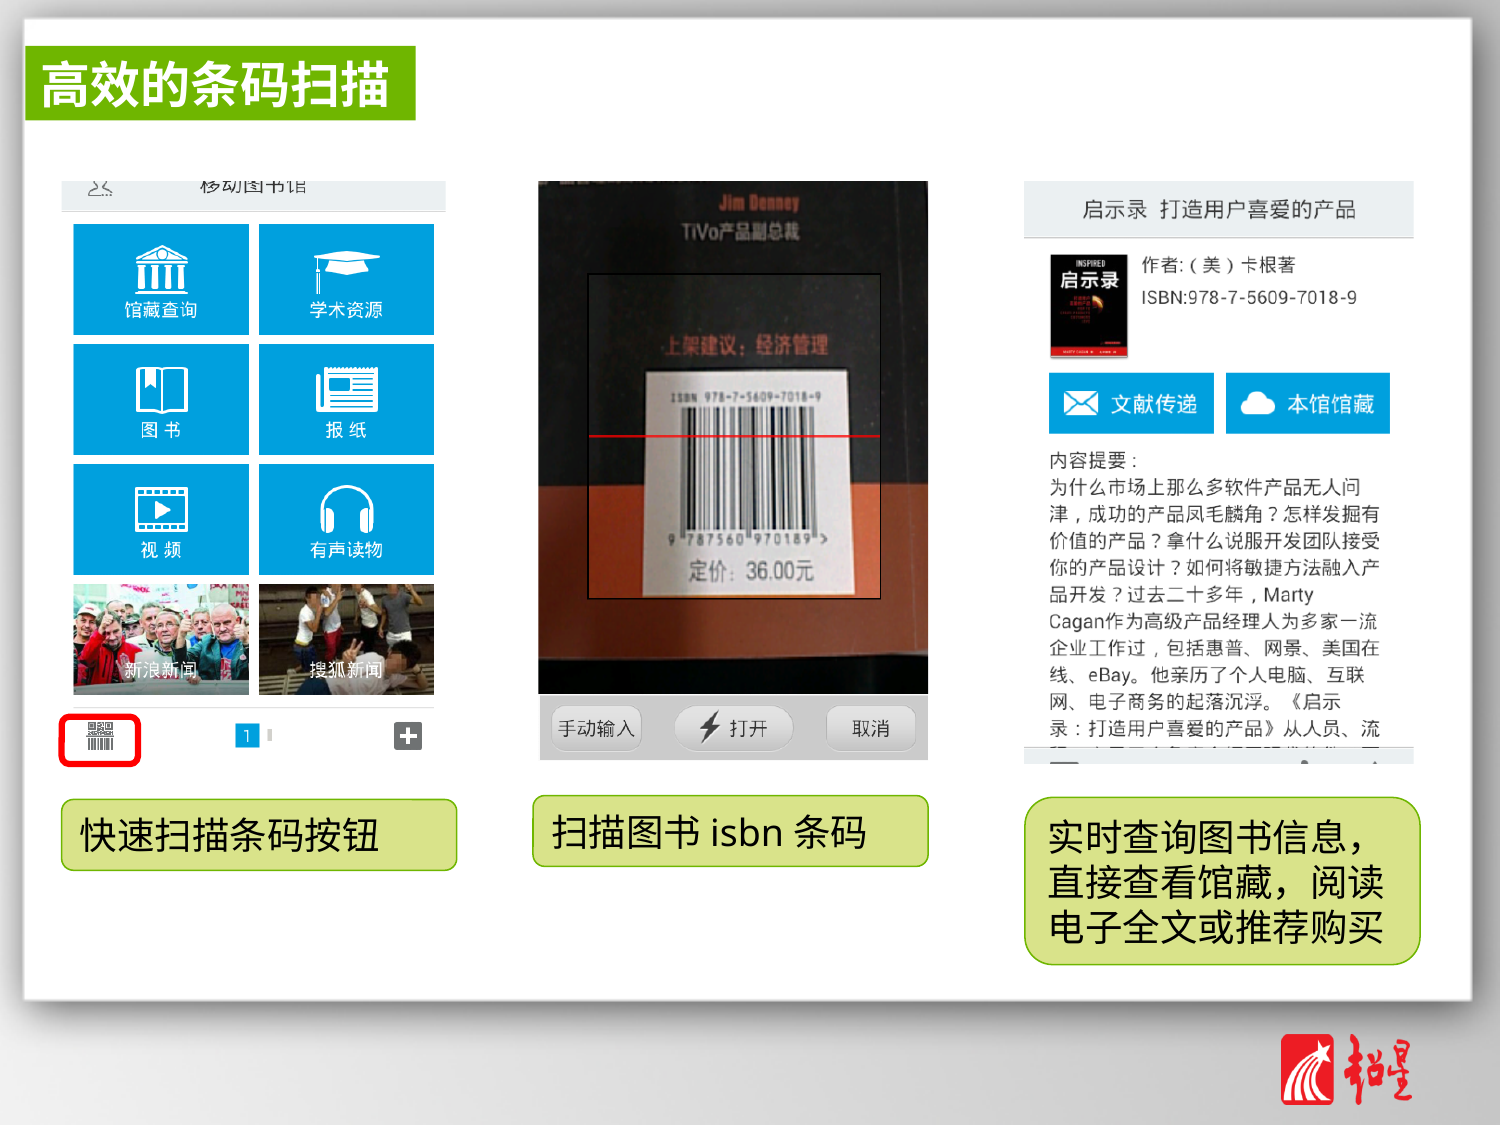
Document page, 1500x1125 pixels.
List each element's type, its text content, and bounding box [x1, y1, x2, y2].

text_box 高效的条码扫描 [25, 45, 416, 121]
text_box 快速扫描条码按钮 [61, 799, 457, 871]
text_box 实时查询图书信息，直接查看馆藏，阅读电子全文或推荐购买 [1024, 797, 1421, 965]
picture [0, 0, 1500, 1125]
text_box 扫描图书isbn条码 [532, 795, 929, 867]
